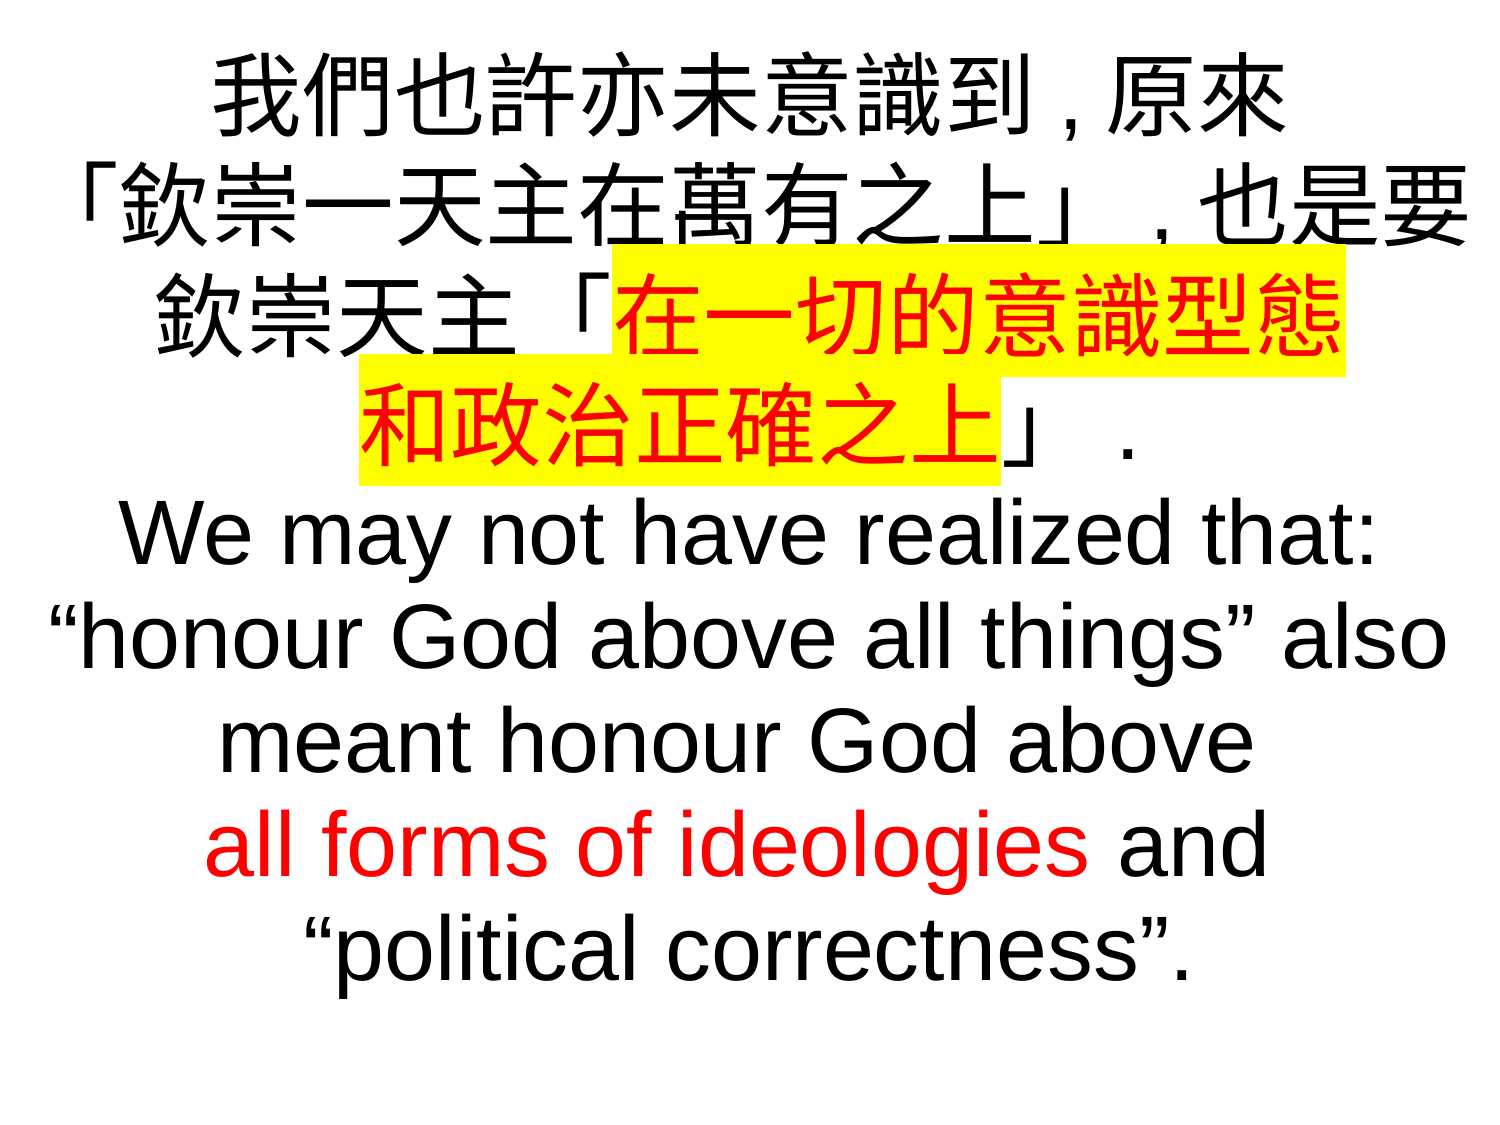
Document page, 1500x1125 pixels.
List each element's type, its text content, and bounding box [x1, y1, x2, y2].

subtitle 我們也許亦未意識到,原來 「欽崇一天主在萬有之上」,也是要 欽崇天主「在一切的意識型態 和政治正確之上」. We may not have realized that: “honour God above all things” also meant honour God above all forms of ideologies and “political correctness”. [0, 30, 1500, 1106]
